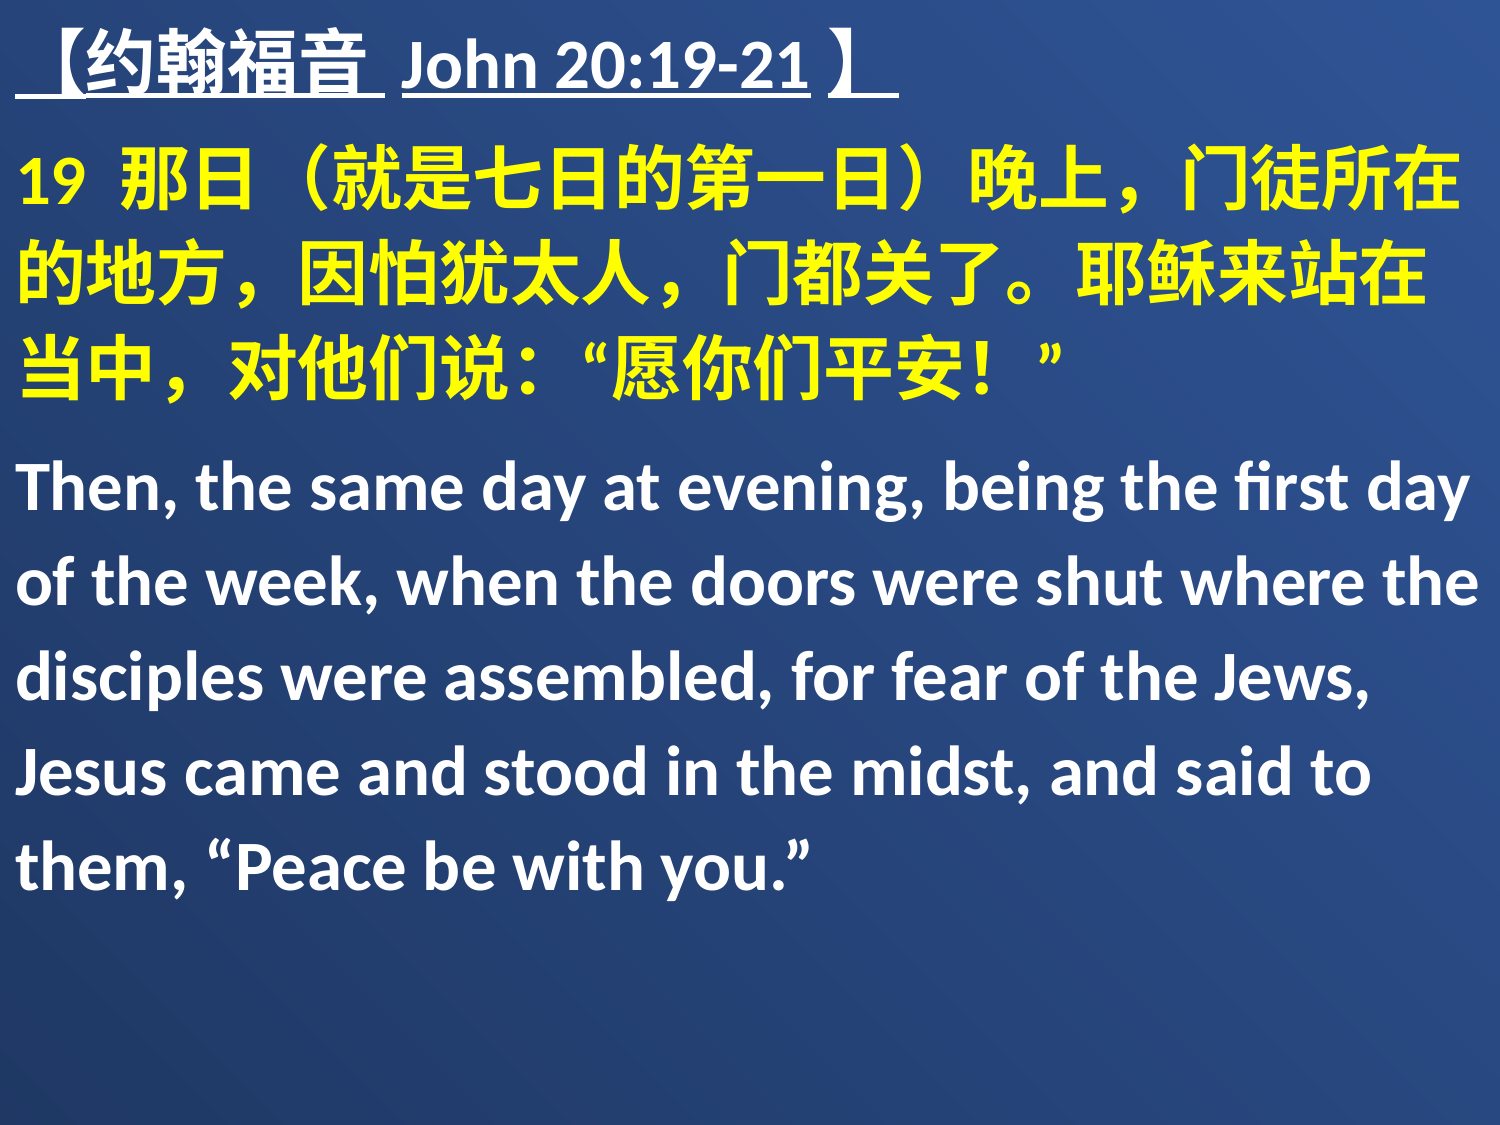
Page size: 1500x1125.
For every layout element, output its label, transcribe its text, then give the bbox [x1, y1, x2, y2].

subtitle 【约翰福音 John 20:19-21】 19 那日（就是七日的第一日）晚上，门徒所在的地方，因怕犹太人，门都关了。耶稣来站在当中，对他们说：“愿你们平安！” Then, the same day at evening, being the first day of the week, when the doors were shut where the disciples were assembled, for fear of the Jews, Jesus came and stood in the midst, and said to them, “Peace be with you.” [0, 0, 1500, 1125]
